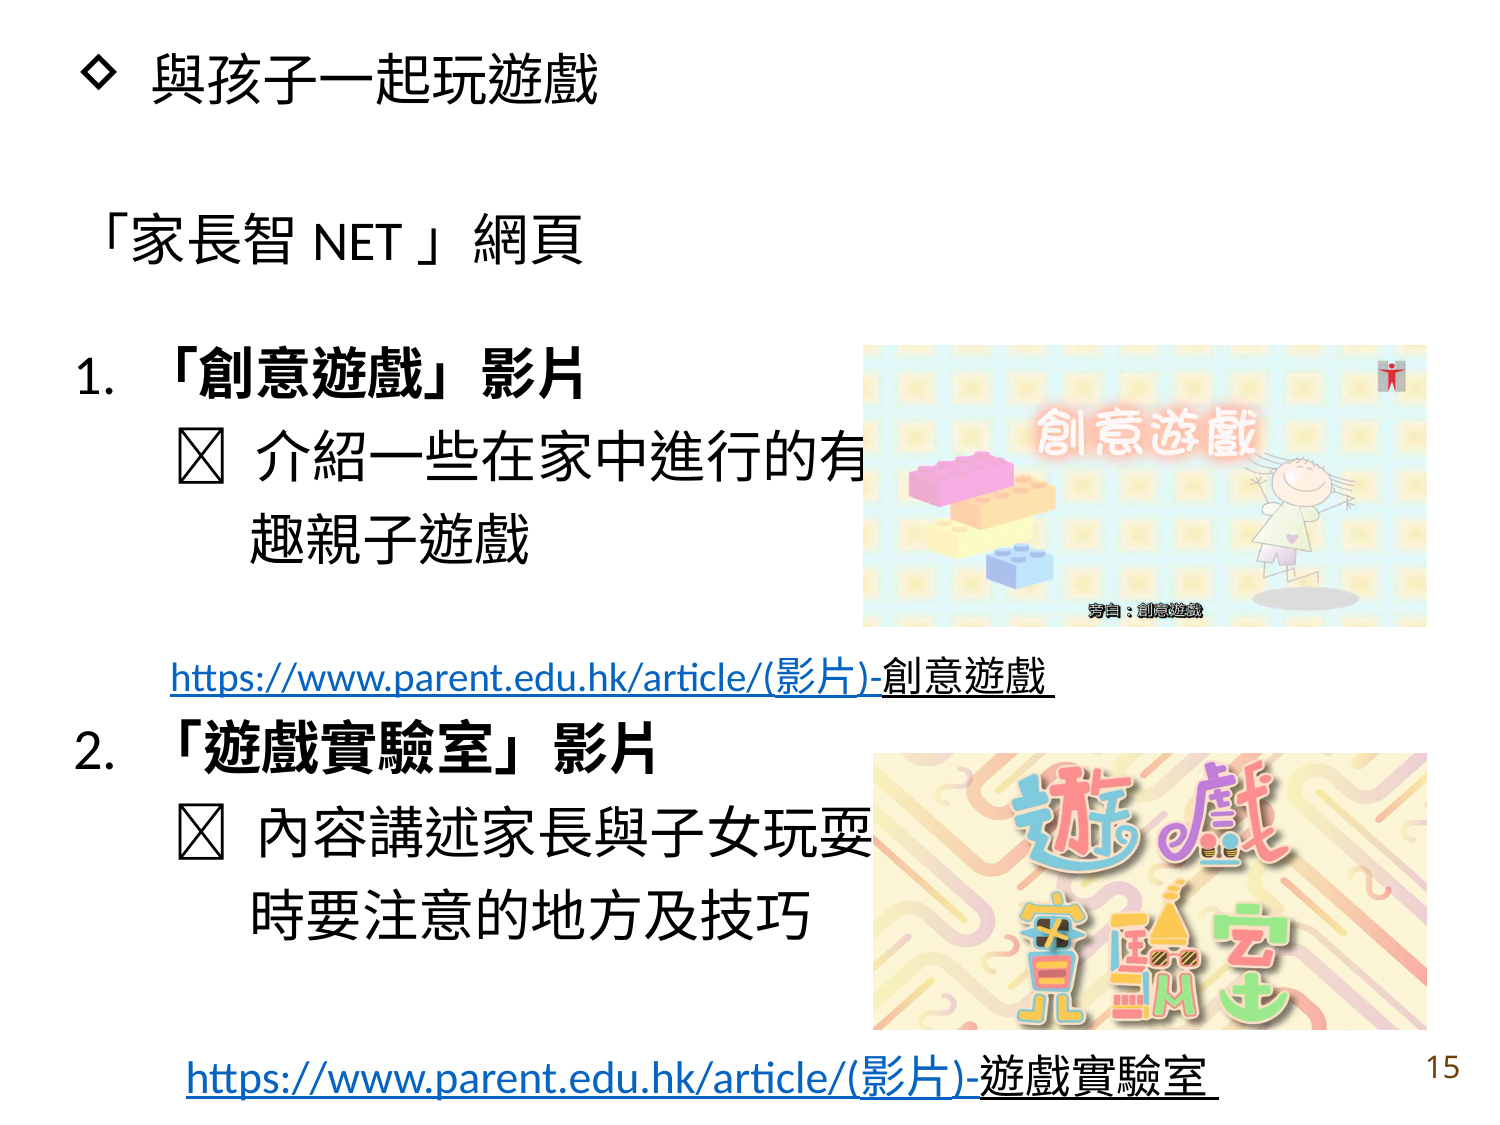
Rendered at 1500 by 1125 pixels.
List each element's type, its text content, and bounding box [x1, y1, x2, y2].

text_box https://www.parent.edu.hk/article/(影片)-創意遊戲 [155, 643, 1211, 757]
picture [873, 753, 1427, 1030]
list 與孩子一起玩遊戲 「家長智NET」網頁 1. 「創意遊戲」影片  介紹一些在家中進行的有 趣親子遊戲 2. 「遊戲實驗室」影片  內容講述家長與子女玩耍 時要注意的地方及技巧 [58, 44, 1408, 1057]
text_box https://www.parent.edu.hk/article/(影片)-遊戲實驗室 [170, 1040, 1324, 1125]
picture [863, 345, 1427, 627]
text_box 15 [1400, 1051, 1473, 1086]
